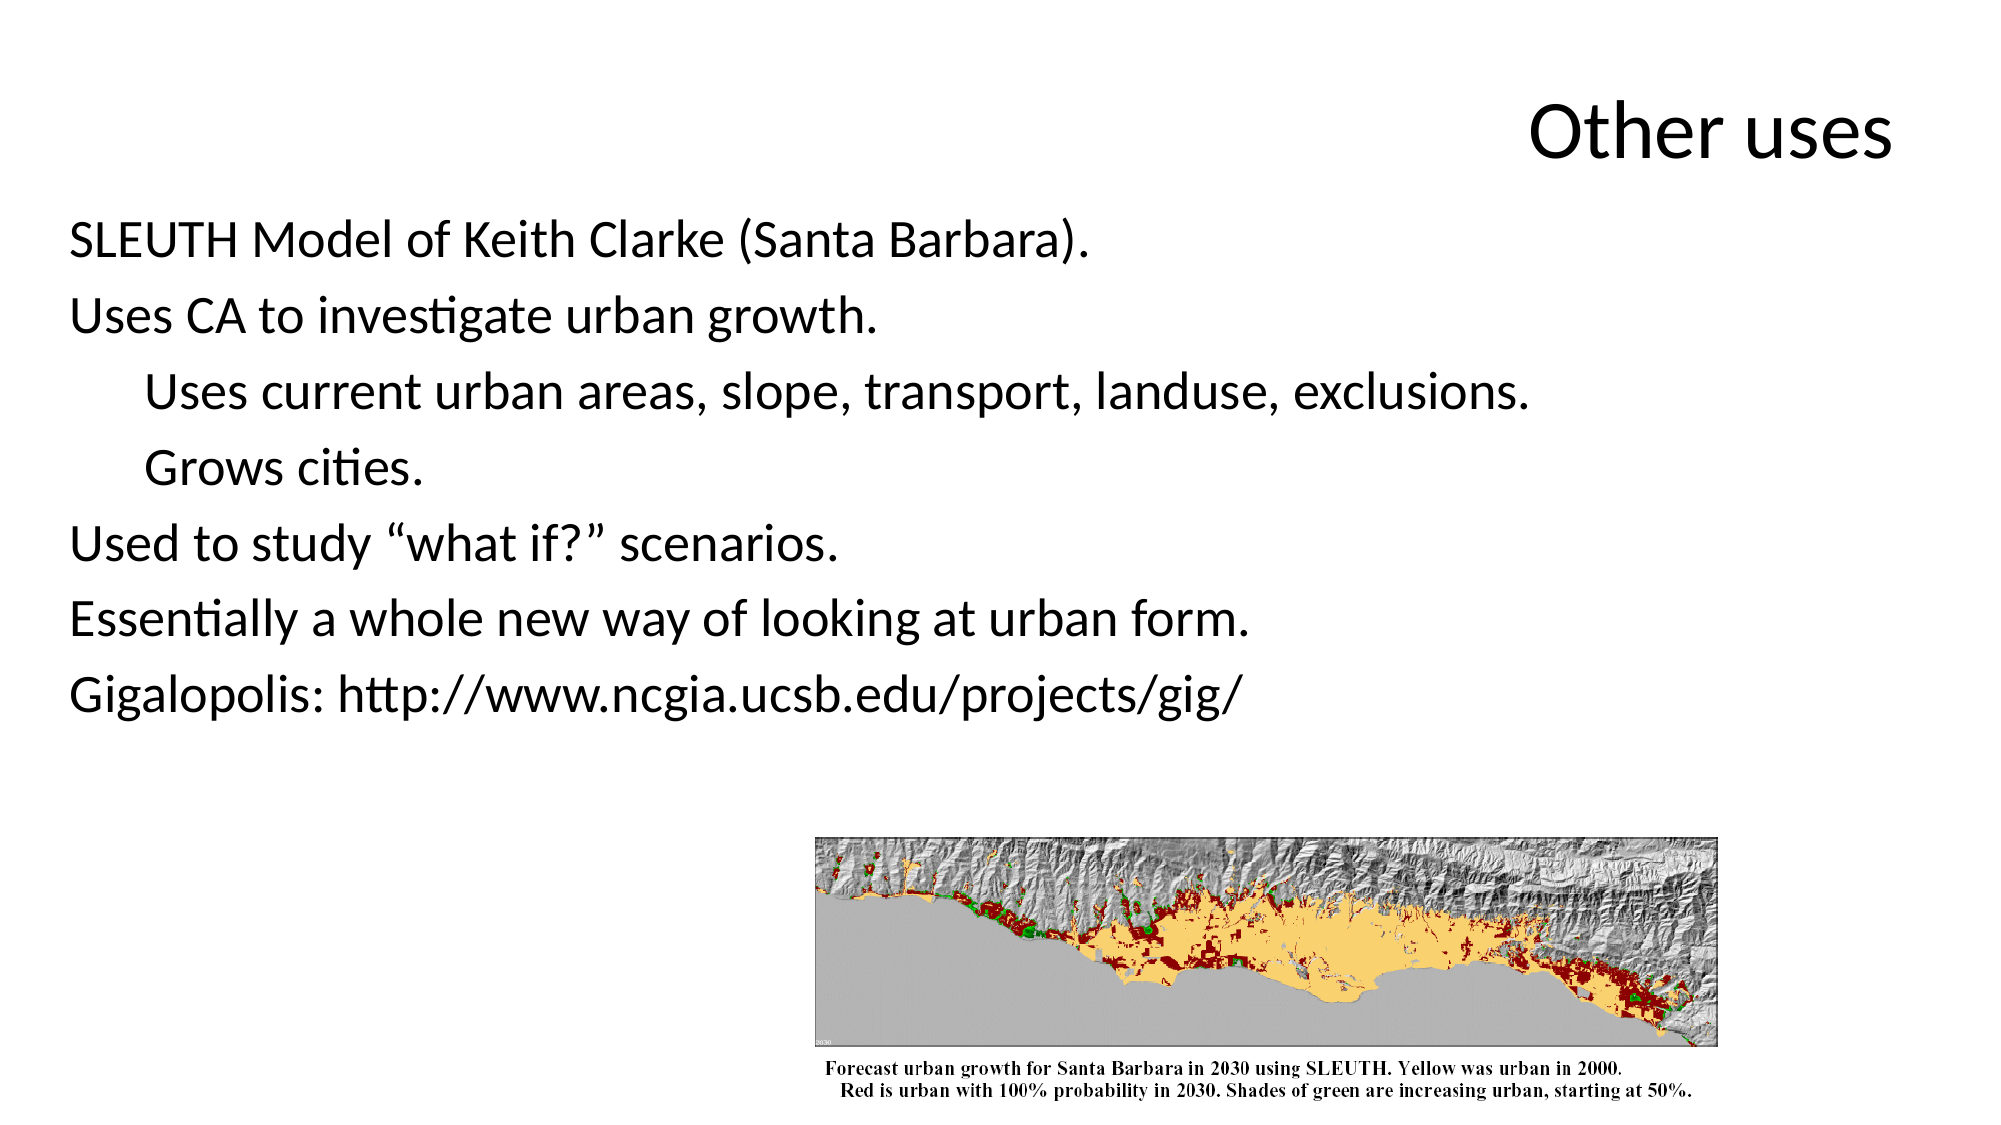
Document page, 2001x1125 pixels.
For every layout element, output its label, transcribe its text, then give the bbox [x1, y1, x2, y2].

title Other uses [350, 31, 1910, 219]
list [810, 833, 1728, 1109]
list SLEUTH Model of Keith Clarke (Santa Barbara). Uses CA to investigate urban growth. Uses current urban areas, slope, transport, landuse, exclusions. Grows cities. Used to study “what if?” scenarios. Essentially a whole new way of looking at urban form. Gigalopolis: http://www.ncgia.ucsb.edu/projects/gig/ [55, 196, 1875, 835]
